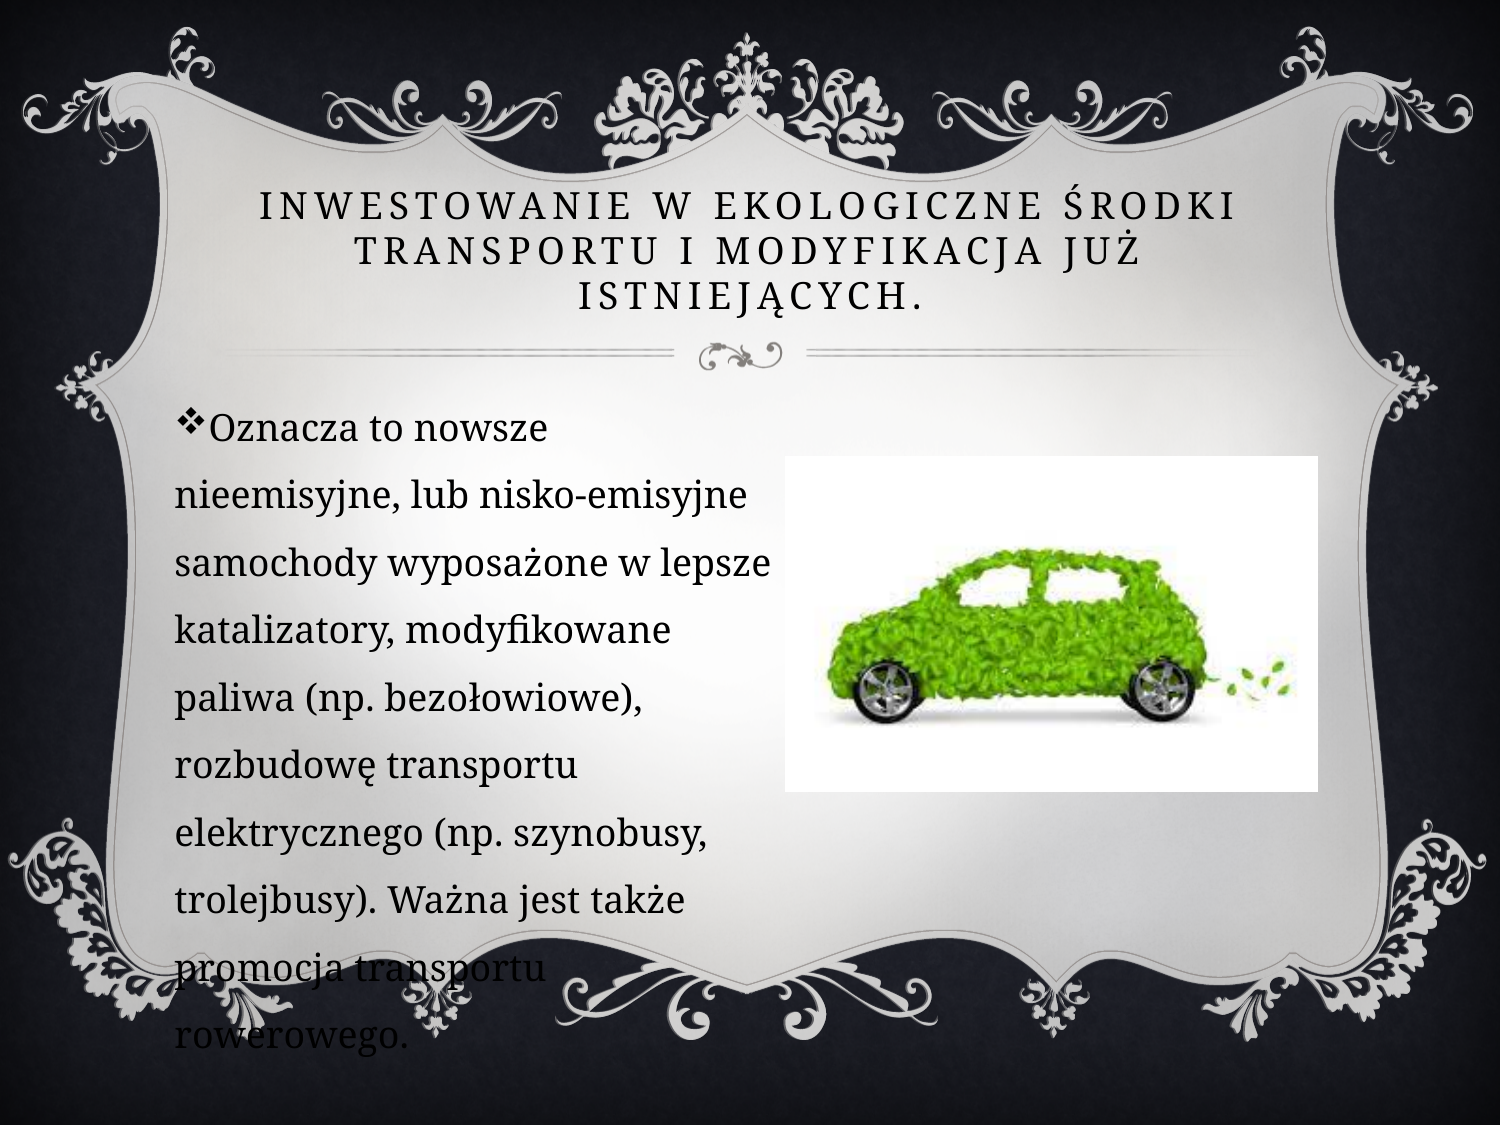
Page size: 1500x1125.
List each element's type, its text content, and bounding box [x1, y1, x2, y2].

list Oznacza to nowsze nieemisyjne, lub nisko-emisyjne samochody wyposażone w lepsze katalizatory, modyfikowane paliwa (np. bezołowiowe), rozbudowę transportu elektrycznego (np. szynobusy, trolejbusy). Ważna jest także promocja transportu rowerowego. [159, 373, 798, 929]
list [785, 455, 1319, 792]
title Inwestowanie w ekologiczne środki transportu i modyfikacja już istniejących. [225, 212, 1275, 325]
picture [0, 0, 1500, 1125]
